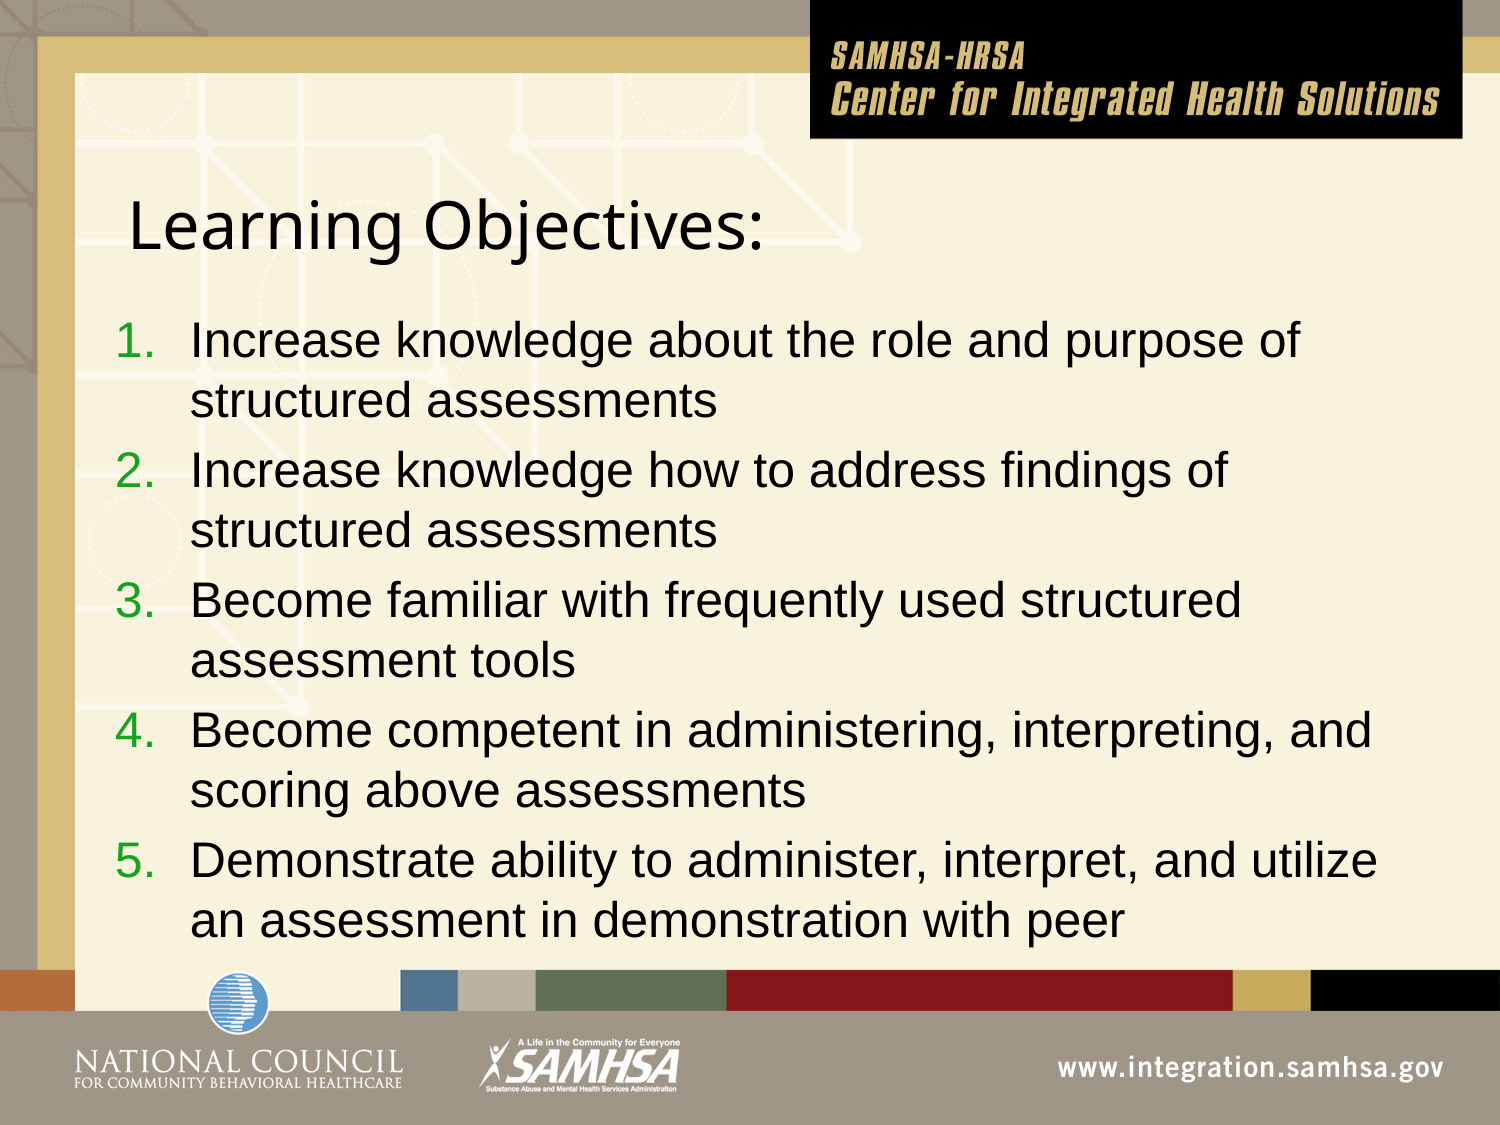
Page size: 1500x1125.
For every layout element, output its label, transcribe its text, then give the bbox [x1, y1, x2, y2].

list Increase knowledge about the role and purpose of structured assessments Increase knowledge how to address findings of structured assessments Become familiar with frequently used structured assessment tools Become competent in administering, interpreting, and scoring above assessments Demonstrate ability to administer, interpret, and utilize an assessment in demonstration with peer [99, 299, 1413, 888]
picture [0, 0, 1500, 1125]
title Learning Objectives: [112, 174, 1425, 313]
